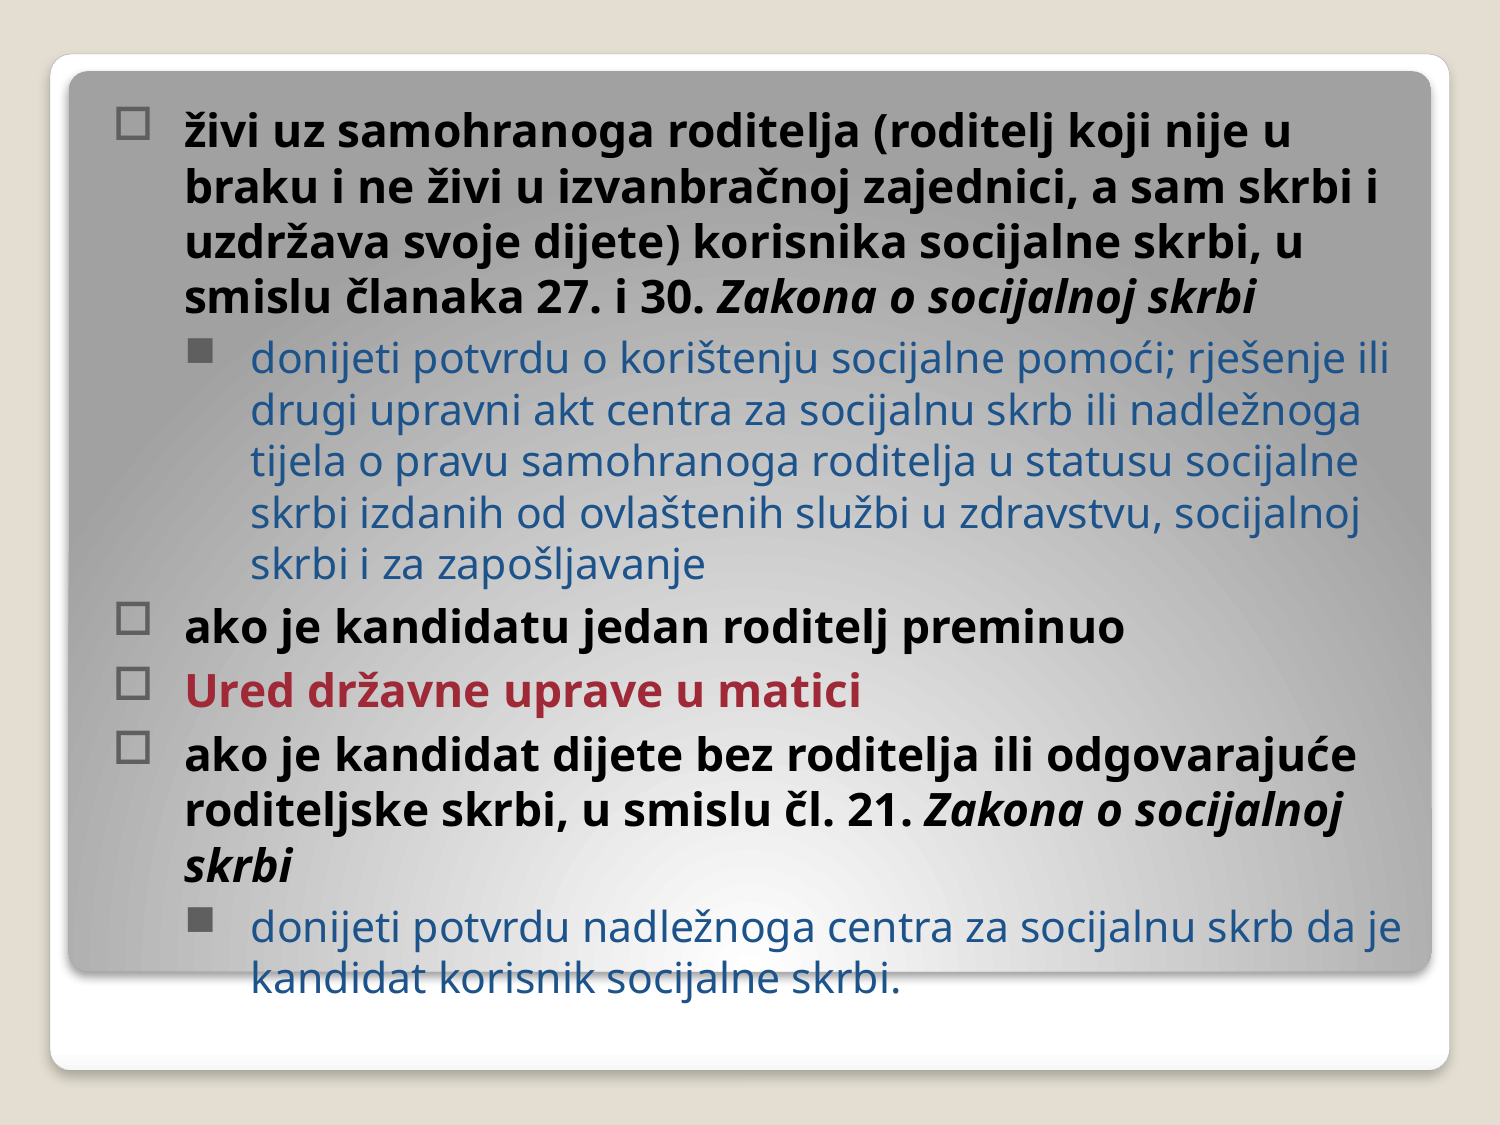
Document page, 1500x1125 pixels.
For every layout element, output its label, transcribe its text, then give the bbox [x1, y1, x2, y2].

list živi uz samohranoga roditelja (roditelj koji nije u braku i ne živi u izvanbračnoj zajednici, a sam skrbi i uzdržava svoje dijete) korisnika socijalne skrbi, u smislu članaka 27. i 30. Zakona o socijalnoj skrbi donijeti potvrdu o korištenju socijalne pomoći; rješenje ili drugi upravni akt centra za socijalnu skrb ili nadležnoga tijela o pravu samohranoga roditelja u statusu socijalne skrbi izdanih od ovlaštenih službi u zdravstvu, socijalnoj skrbi i za zapošljavanje ako je kandidatu jedan roditelj preminuo Ured državne uprave u matici ako je kandidat dijete bez roditelja ili odgovarajuće roditeljske skrbi, u smislu čl. 21. Zakona o socijalnoj skrbi donijeti potvrdu nadležnoga centra za socijalnu skrb da je kandidat korisnik socijalne skrbi. [82, 86, 1425, 1012]
